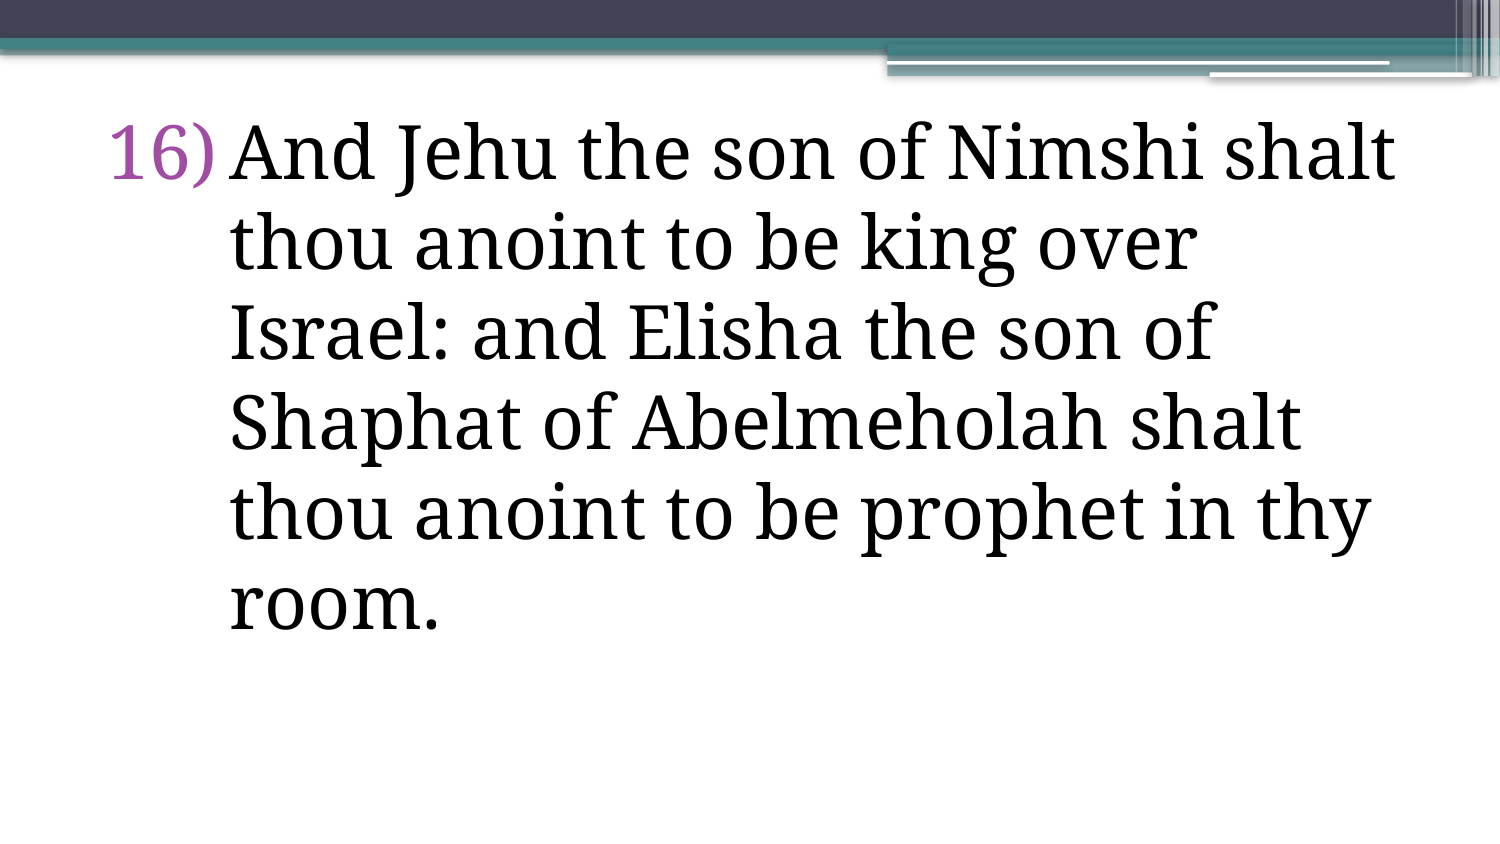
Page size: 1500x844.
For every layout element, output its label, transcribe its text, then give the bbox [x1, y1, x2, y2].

list And Jehu the son of Nimshi shalt thou anoint to be king over Israel: and Elisha the son of Shaphat of Abelmeholah shalt thou anoint to be prophet in thy room. [75, 96, 1425, 809]
